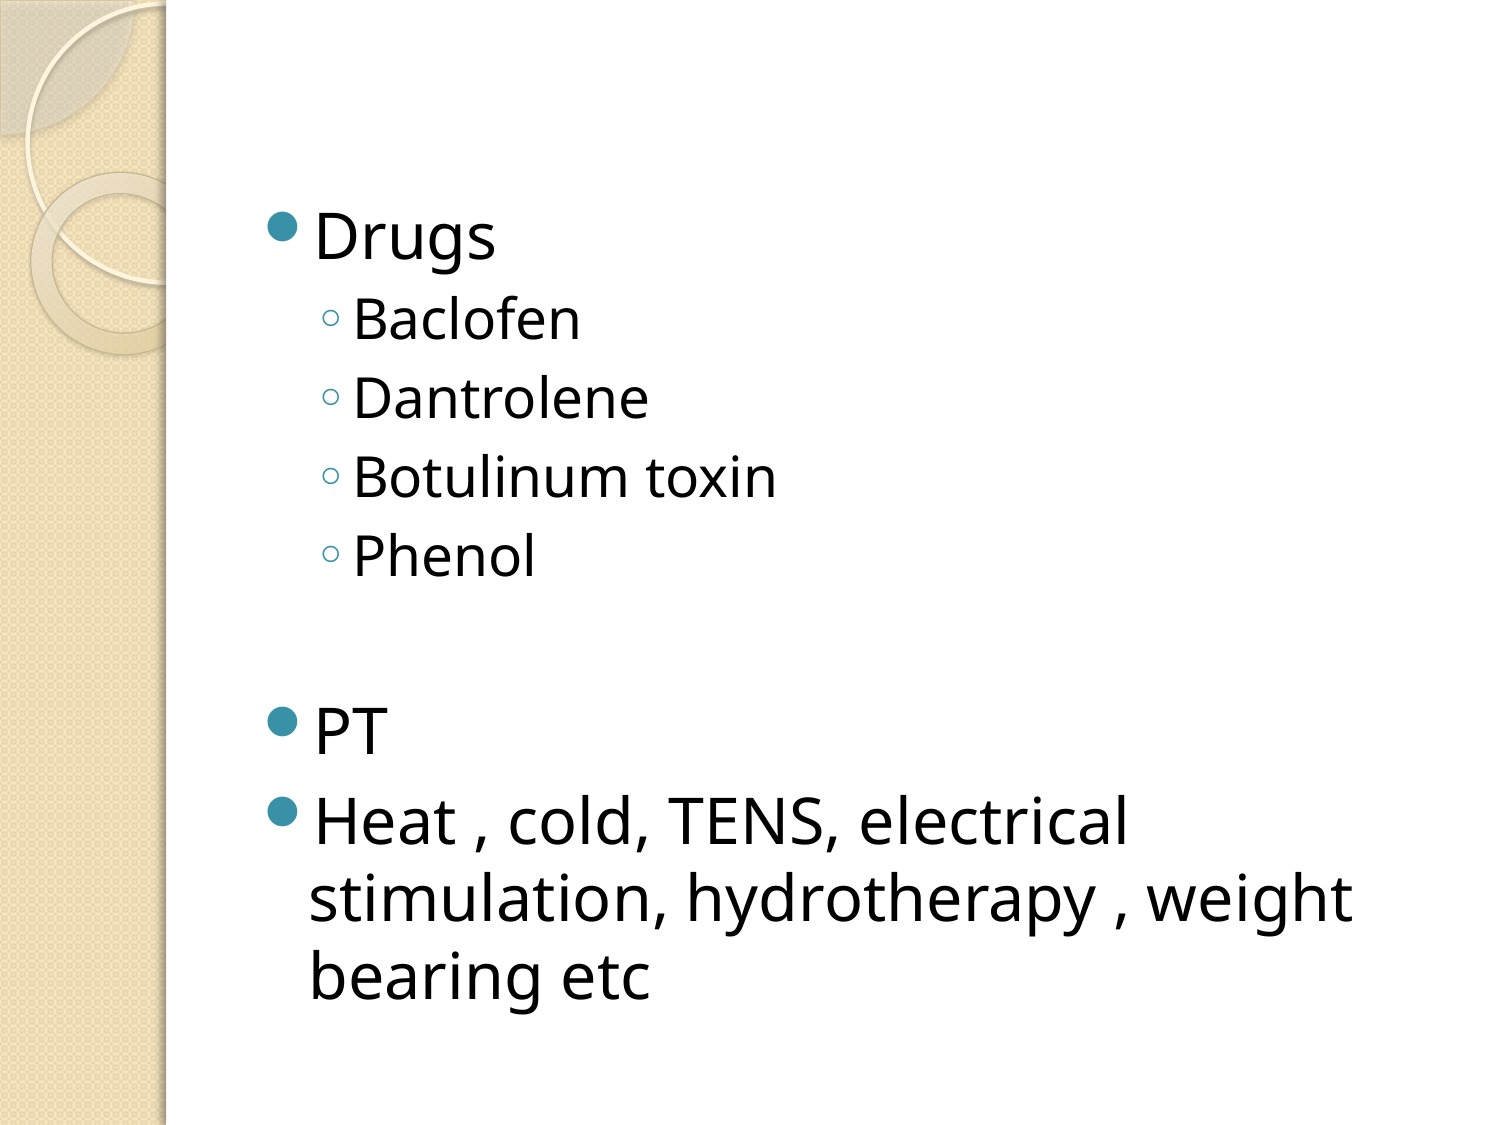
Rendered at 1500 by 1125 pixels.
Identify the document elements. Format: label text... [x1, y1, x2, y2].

list Drugs Baclofen Dantrolene Botulinum toxin Phenol PT Heat , cold, TENS, electrical stimulation, hydrotherapy , weight bearing etc [235, 187, 1466, 1025]
